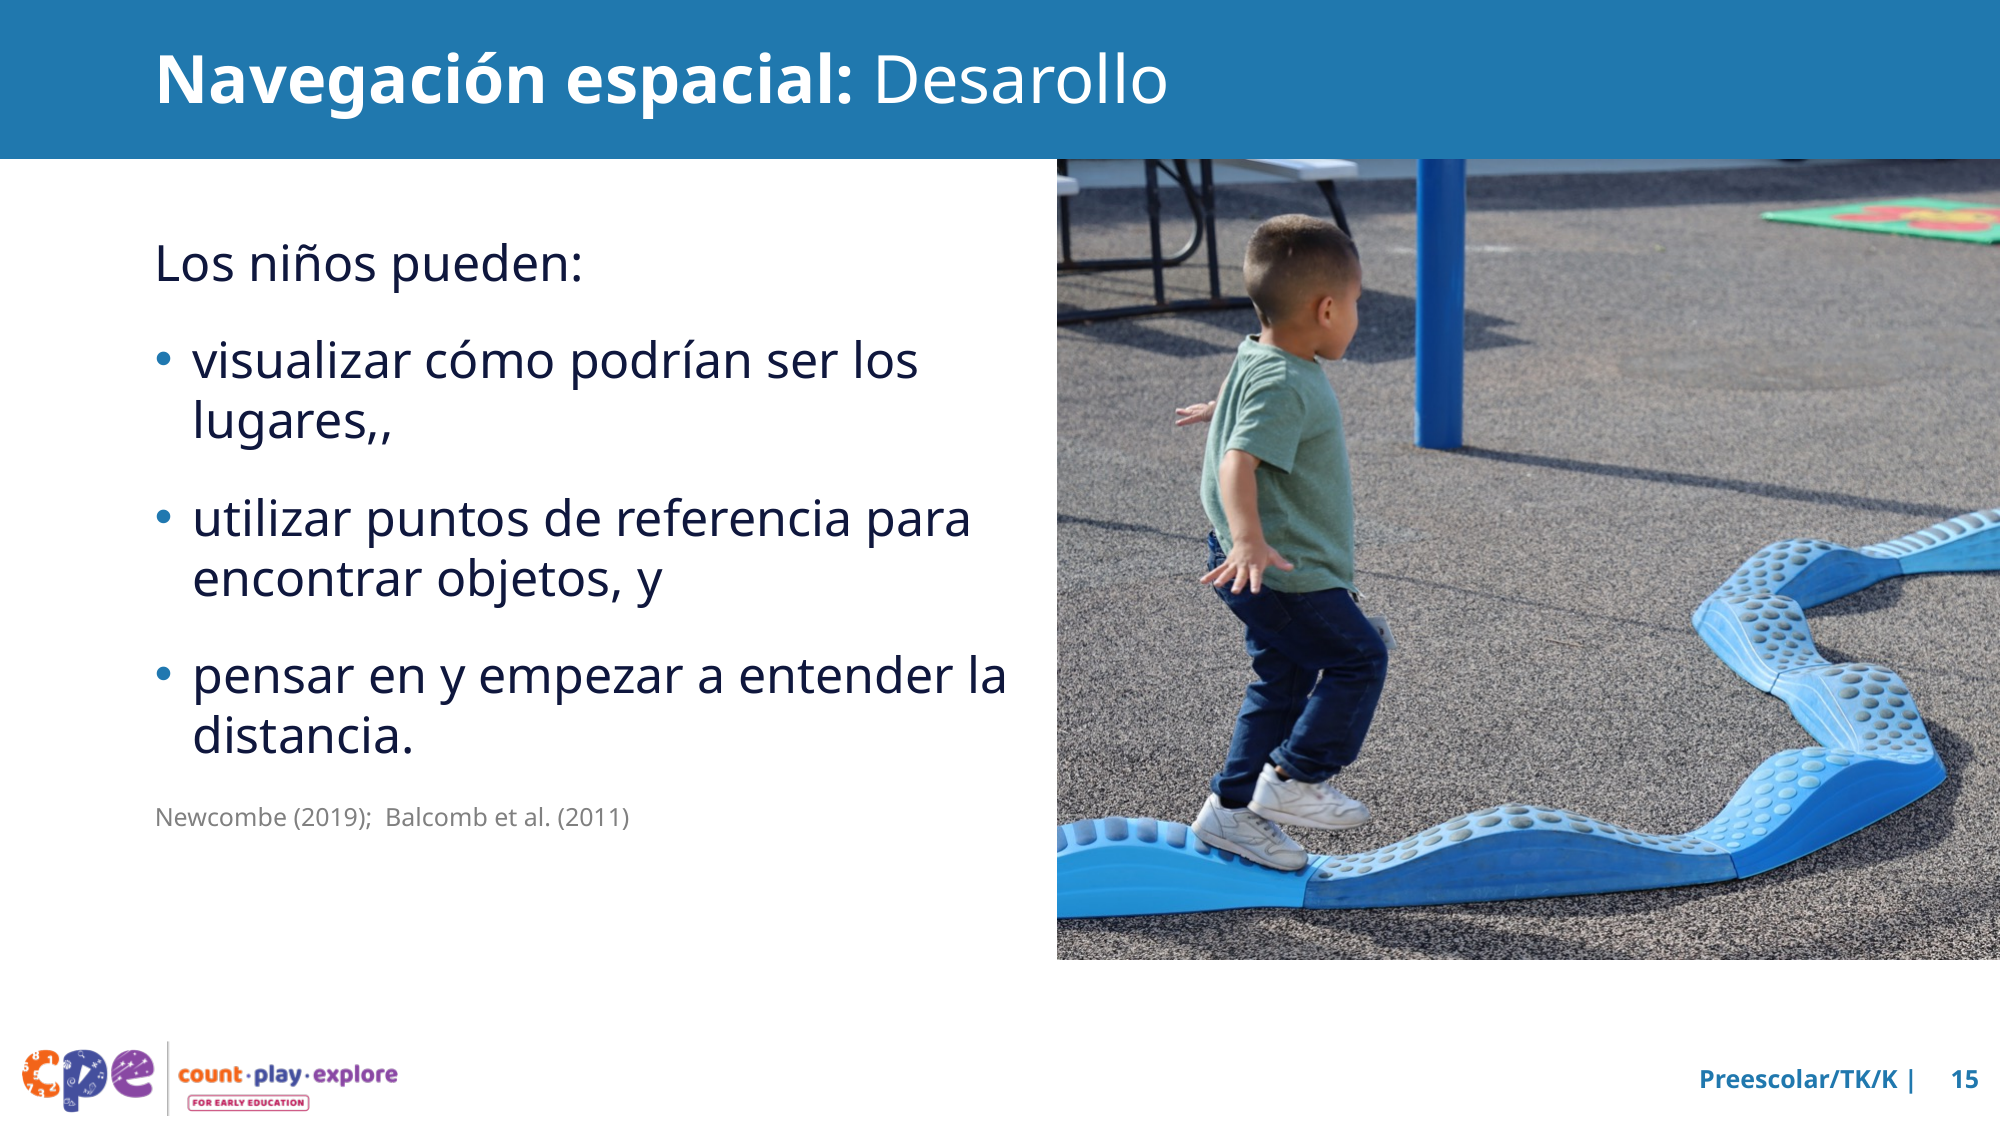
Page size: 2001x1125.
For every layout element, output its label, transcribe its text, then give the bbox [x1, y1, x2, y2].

picture [22, 1041, 398, 1116]
picture [1057, 51, 2000, 960]
title Navegación espacial: Desarollo [139, 38, 1917, 127]
list Los niños pueden: visualizar cómo podrían ser los lugares,, utilizar puntos de referencia para encontrar objetos, y pensar en y empezar a entender la distancia. Newcombe (2019); Balcomb et al. (2011) [139, 158, 1057, 904]
